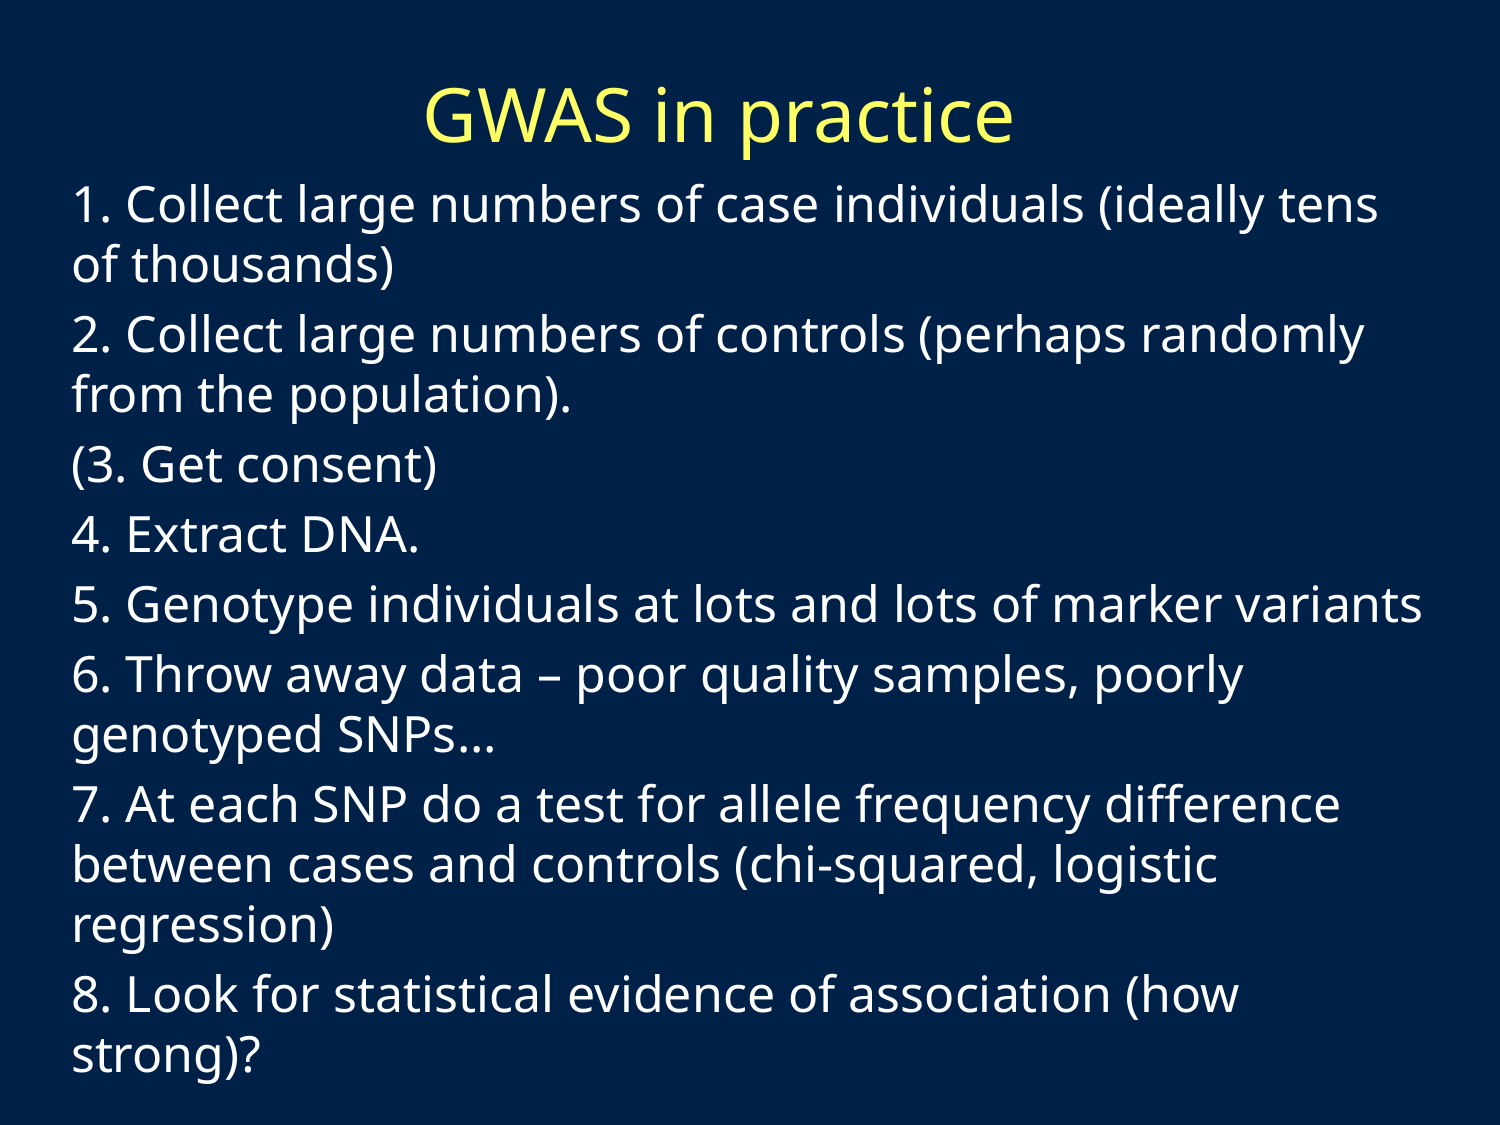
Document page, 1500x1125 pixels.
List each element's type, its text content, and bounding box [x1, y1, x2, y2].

title GWAS in practice [147, 0, 1292, 164]
list 1. Collect large numbers of case individuals (ideally tens of thousands) 2. Collect large numbers of controls (perhaps randomly from the population). (3. Get consent) 4. Extract DNA. 5. Genotype individuals at lots and lots of marker variants 6. Throw away data – poor quality samples, poorly genotyped SNPs... 7. At each SNP do a test for allele frequency difference between cases and controls (chi-squared, logistic regression) 8. Look for statistical evidence of association (how strong)? [0, 164, 1455, 1086]
